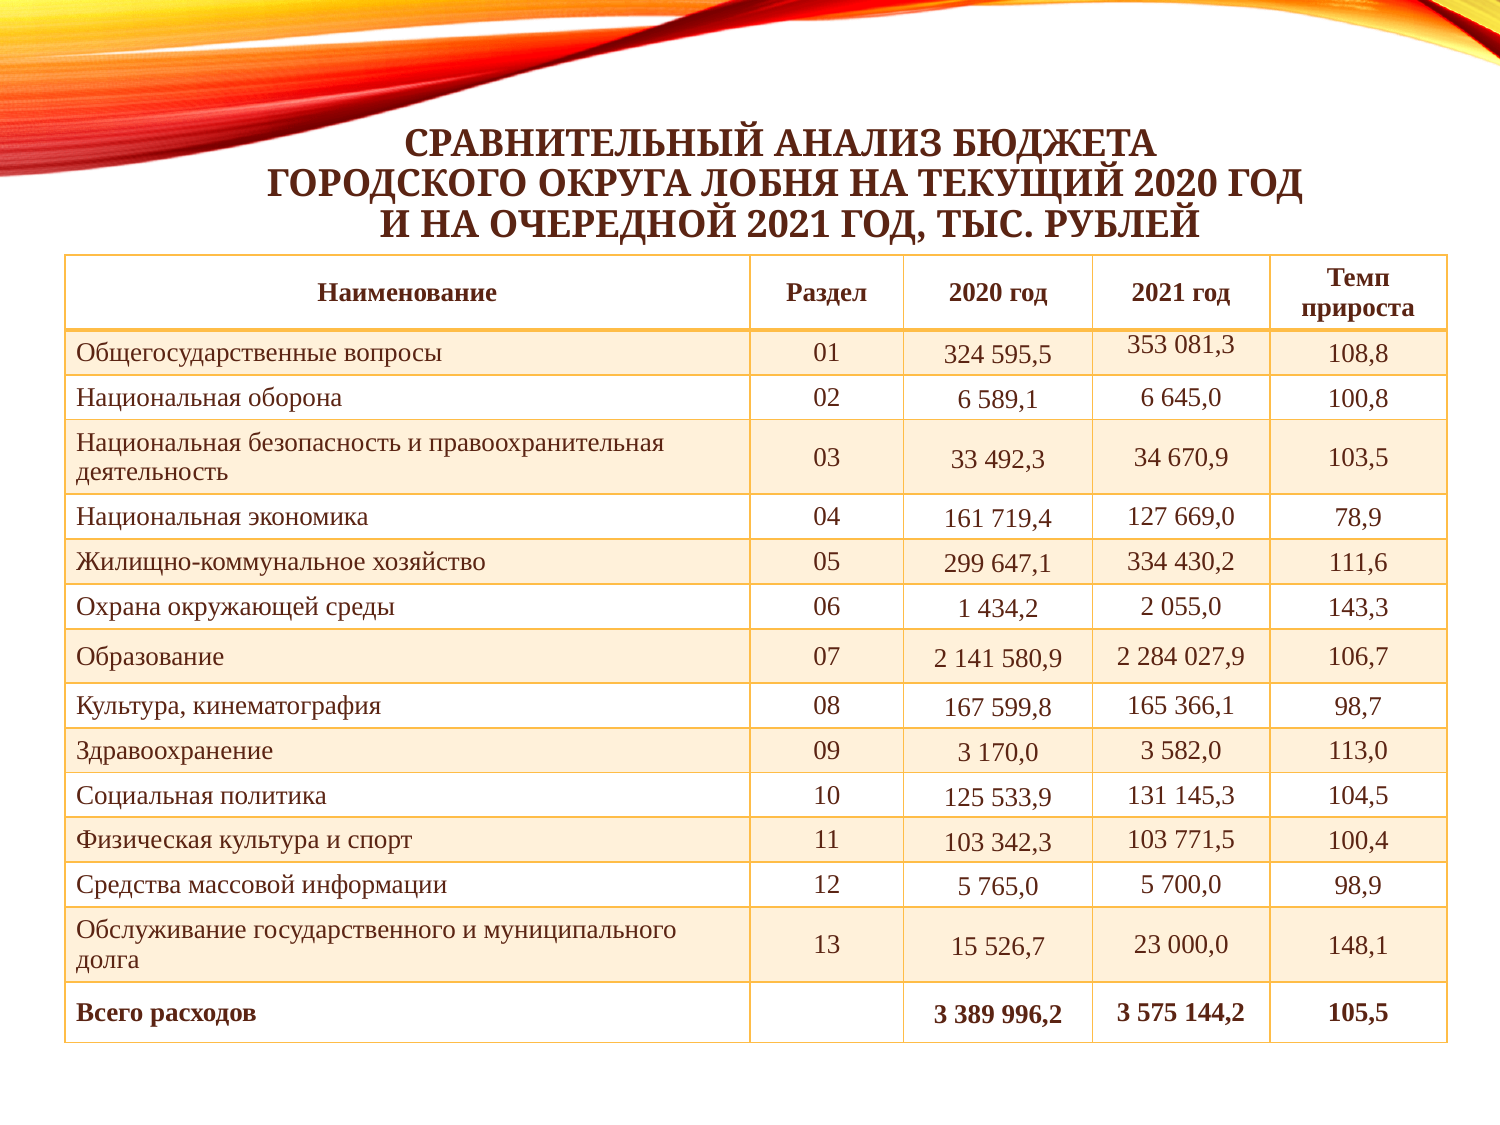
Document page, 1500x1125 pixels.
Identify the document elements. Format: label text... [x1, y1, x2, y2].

table_cell 3 170,0 [904, 729, 1092, 772]
table_cell Обслуживание государственного и муниципального долга [66, 908, 749, 981]
table_cell 5 765,0 [904, 863, 1092, 906]
table_cell 05 [751, 540, 903, 583]
table_cell 09 [751, 729, 903, 772]
table_cell Общегосударственные вопросы [66, 332, 749, 374]
table_cell 148,1 [1271, 908, 1446, 981]
table_cell Национальная экономика [66, 495, 749, 538]
table_cell 167 599,8 [904, 684, 1092, 727]
table_cell Всего расходов [66, 983, 749, 1042]
table_cell 2 055,0 [1093, 585, 1269, 628]
table_cell 113,0 [1271, 729, 1446, 772]
table_cell 127 669,0 [1093, 495, 1269, 538]
table_cell Жилищно-коммунальное хозяйство [66, 540, 749, 583]
table_cell 98,7 [1271, 684, 1446, 727]
table_cell 2 141 580,9 [904, 630, 1092, 682]
table_cell 04 [751, 495, 903, 538]
table_cell 2 284 027,9 [1093, 630, 1269, 682]
table_cell 324 595,5 [904, 332, 1092, 374]
table_cell 353 081,3 [1093, 332, 1269, 374]
table_header 2020 год [904, 256, 1092, 328]
table_cell 33 492,3 [904, 420, 1092, 493]
table_cell 03 [751, 420, 903, 493]
table_cell 06 [751, 585, 903, 628]
table_cell 100,4 [1271, 818, 1446, 861]
table_cell 143,3 [1271, 585, 1446, 628]
table_cell 104,5 [1271, 773, 1446, 816]
table_cell [751, 983, 903, 1042]
table_cell Здравоохранение [66, 729, 749, 772]
table_cell 108,8 [1271, 332, 1446, 374]
table_cell 125 533,9 [904, 773, 1092, 816]
table_cell 3 575 144,2 [1093, 983, 1269, 1042]
table_cell 12 [751, 863, 903, 906]
table_cell 106,7 [1271, 630, 1446, 682]
table_cell 98,9 [1271, 863, 1446, 906]
table_cell 111,6 [1271, 540, 1446, 583]
table_cell Национальная оборона [66, 376, 749, 419]
table_cell 103 771,5 [1093, 818, 1269, 861]
table_cell 299 647,1 [904, 540, 1092, 583]
table_cell 100,8 [1271, 376, 1446, 419]
title Сравнительный анализ бюджета городского округа Лобня на текущий 2020 год и на очередной 2021 год, тыс. рублей [112, 113, 1459, 256]
table_cell 07 [751, 630, 903, 682]
table_header Раздел [751, 256, 903, 328]
table_cell 3 389 996,2 [904, 983, 1092, 1042]
table_cell 6 589,1 [904, 376, 1092, 419]
table_cell 01 [751, 332, 903, 374]
table_cell 165 366,1 [1093, 684, 1269, 727]
table_cell 34 670,9 [1093, 420, 1269, 493]
table_header Наименование [66, 256, 749, 328]
table_cell 3 582,0 [1093, 729, 1269, 772]
table_cell 13 [751, 908, 903, 981]
table_cell 334 430,2 [1093, 540, 1269, 583]
table_cell 23 000,0 [1093, 908, 1269, 981]
table_cell 1 434,2 [904, 585, 1092, 628]
table_cell 10 [751, 773, 903, 816]
table_cell Охрана окружающей среды [66, 585, 749, 628]
table_header 2021 год [1093, 256, 1269, 328]
table_cell Национальная безопасность и правоохранительная деятельность [66, 420, 749, 493]
table_cell 15 526,7 [904, 908, 1092, 981]
table_cell 103,5 [1271, 420, 1446, 493]
table_cell 02 [751, 376, 903, 419]
table_cell Культура, кинематография [66, 684, 749, 727]
table_cell 161 719,4 [904, 495, 1092, 538]
table_cell 08 [751, 684, 903, 727]
picture [0, 0, 1500, 178]
table_header Темп прироста [1271, 256, 1446, 328]
table_cell 5 700,0 [1093, 863, 1269, 906]
table_cell 6 645,0 [1093, 376, 1269, 419]
table_cell 105,5 [1271, 983, 1446, 1042]
table_cell 131 145,3 [1093, 773, 1269, 816]
table_cell Физическая культура и спорт [66, 818, 749, 861]
table_cell Образование [66, 630, 749, 682]
table_cell Социальная политика [66, 773, 749, 816]
table_cell 78,9 [1271, 495, 1446, 538]
table_cell 103 342,3 [904, 818, 1092, 861]
table_cell 11 [751, 818, 903, 861]
table_cell Средства массовой информации [66, 863, 749, 906]
